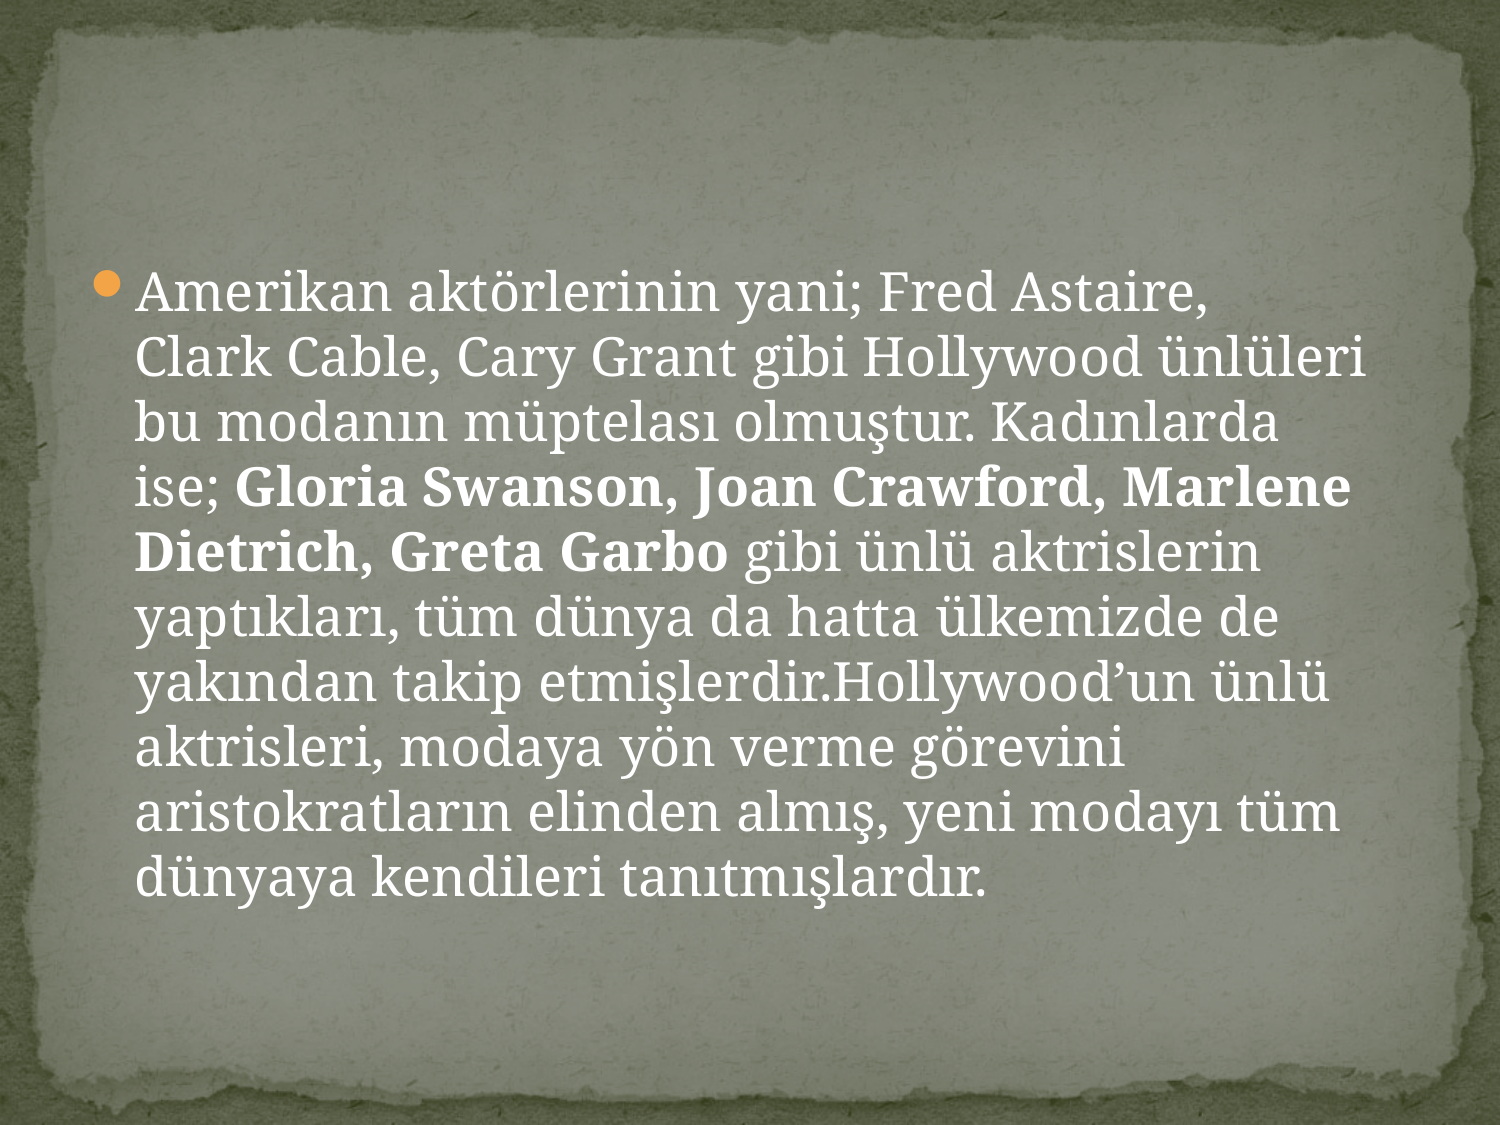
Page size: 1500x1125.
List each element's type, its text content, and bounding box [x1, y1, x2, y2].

list Amerikan aktörlerinin yani; Fred Astaire, Clark Cable, Cary Grant gibi Hollywood ünlüleri bu modanın müptelası olmuştur. Kadınlarda ise; Gloria Swanson, Joan Crawford, Marlene Dietrich, Greta Garbo gibi ünlü aktrislerin yaptıkları, tüm dünya da hatta ülkemizde de yakından takip etmişlerdir.Hollywood’un ünlü aktrisleri, modaya yön verme görevini aristokratların elinden almış, yeni modayı tüm dünyaya kendileri tanıtmışlardır. [75, 249, 1425, 1000]
